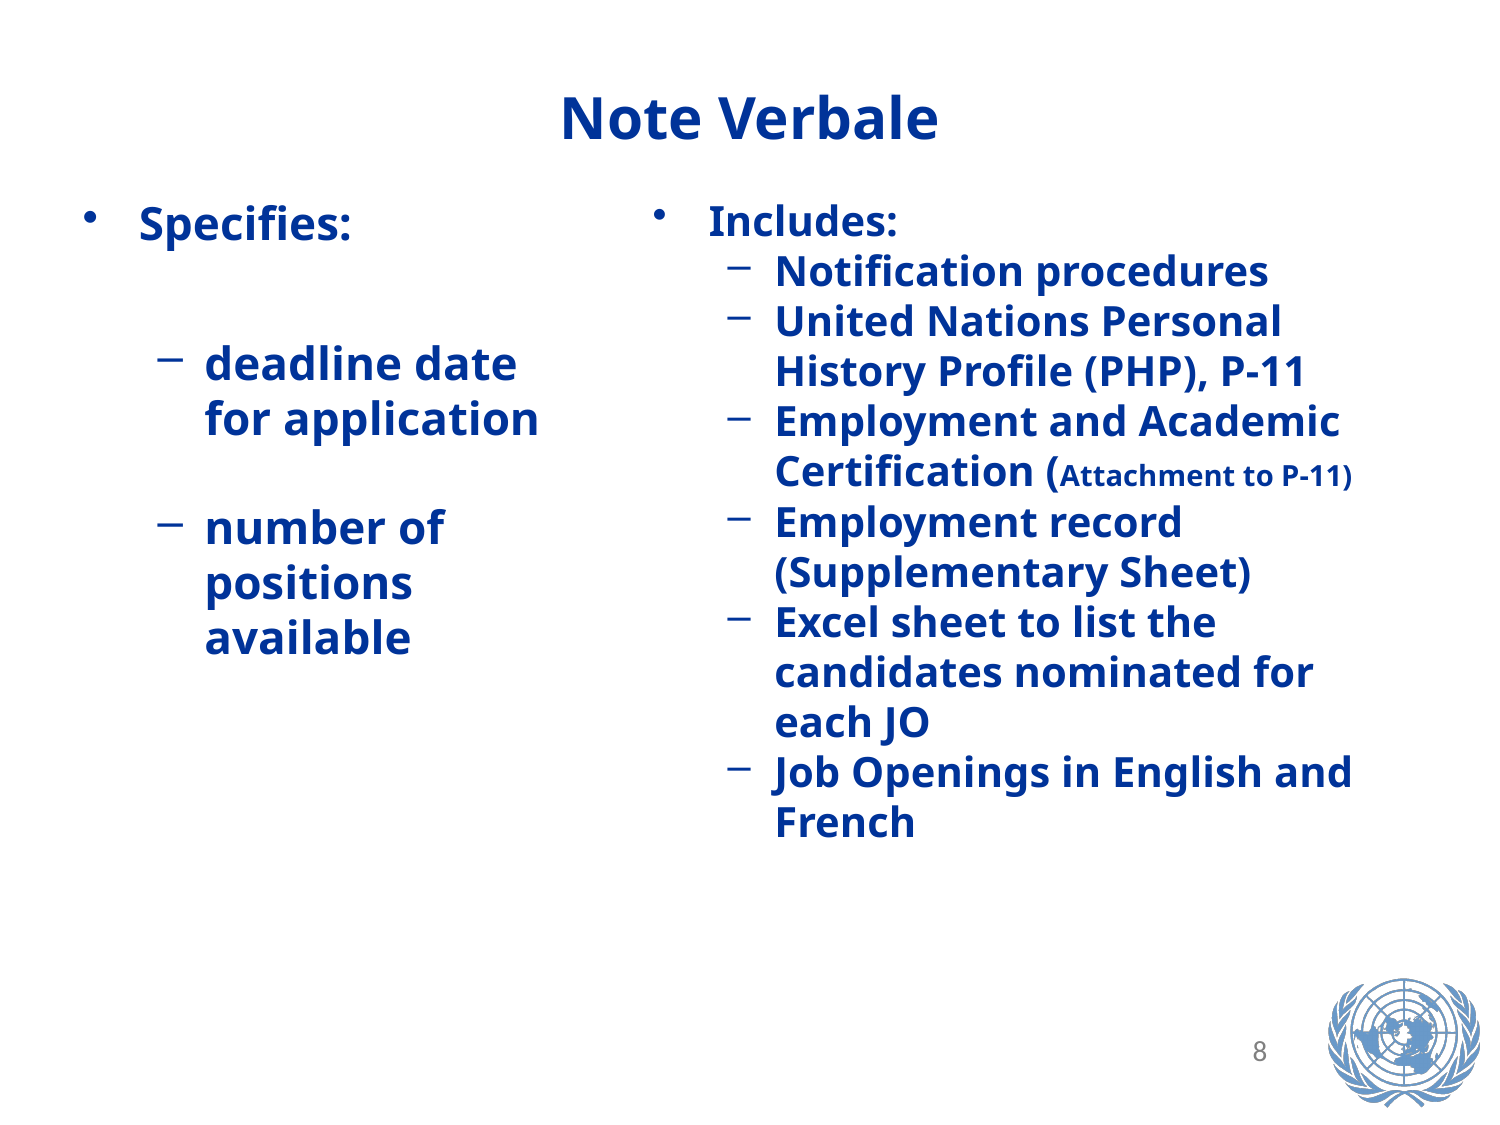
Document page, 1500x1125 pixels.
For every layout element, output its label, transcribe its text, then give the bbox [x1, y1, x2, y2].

list Specifies: deadline date for application number of positions available [74, 186, 601, 931]
text_box Includes: Notification procedures United Nations Personal History Profile (PHP), P-11 Employment and Academic Certification (Attachment to P-11) Employment record (Supplementary Sheet) Excel sheet to list the candidates nominated for each JO Job Openings in English and French [644, 187, 1393, 930]
picture [1325, 968, 1488, 1113]
slide_number 8 [1242, 1023, 1276, 1076]
title Note Verbale [74, 44, 1426, 188]
